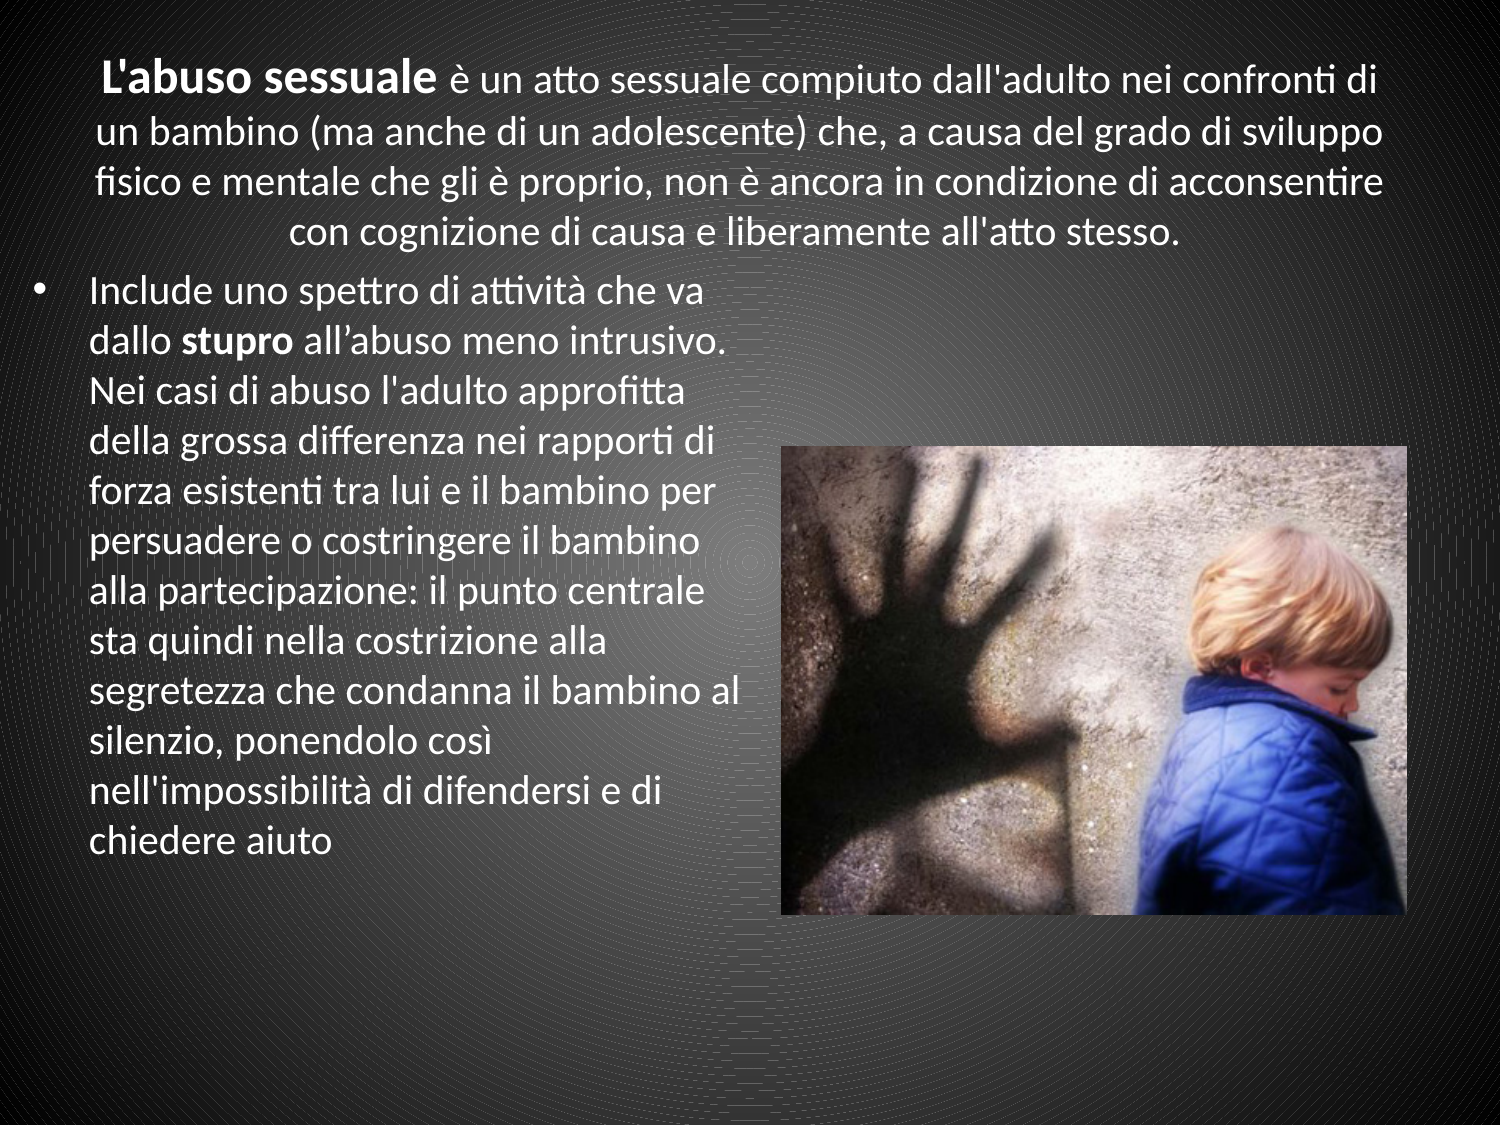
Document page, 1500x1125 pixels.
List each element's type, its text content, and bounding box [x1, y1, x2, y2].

title L'abuso sessuale è un atto sessuale compiuto dall'adulto nei confronti di un bambino (ma anche di un adolescente) che, a causa del grado di sviluppo fisico e mentale che gli è proprio, non è ancora in condizione di acconsentire con cognizione di causa e liberamente all'atto stesso. [64, 18, 1416, 280]
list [780, 445, 1407, 916]
list Include uno spettro di attività che va dallo stupro all’abuso meno intrusivo. Nei casi di abuso l'adulto approfitta della grossa differenza nei rapporti di forza esistenti tra lui e il bambino per persuadere o costringere il bambino alla partecipazione: il punto centrale sta quindi nella costrizione alla segretezza che condanna il bambino al silenzio, ponendolo così nell'impossibilità di difendersi e di chiedere aiuto [17, 255, 762, 1107]
